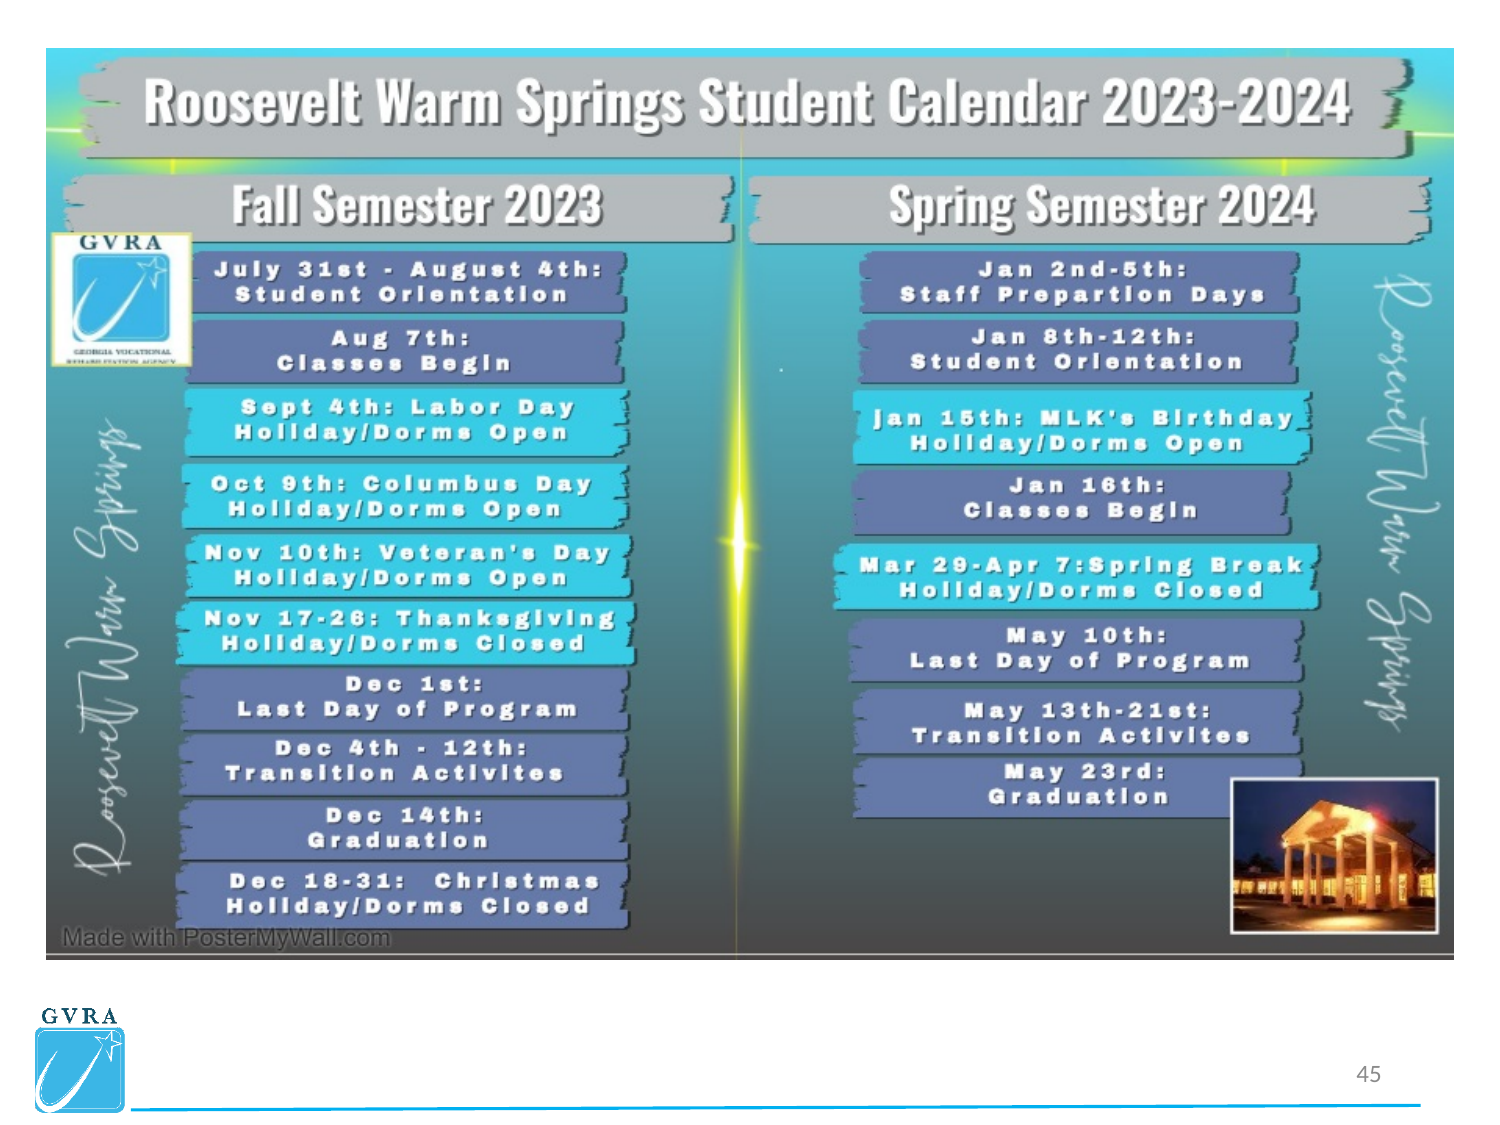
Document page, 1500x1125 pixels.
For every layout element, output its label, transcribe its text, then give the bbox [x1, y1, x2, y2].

picture [46, 48, 1454, 960]
slide_number 45 [1059, 1042, 1397, 1103]
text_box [130, 1105, 1421, 1110]
picture [29, 1008, 131, 1117]
